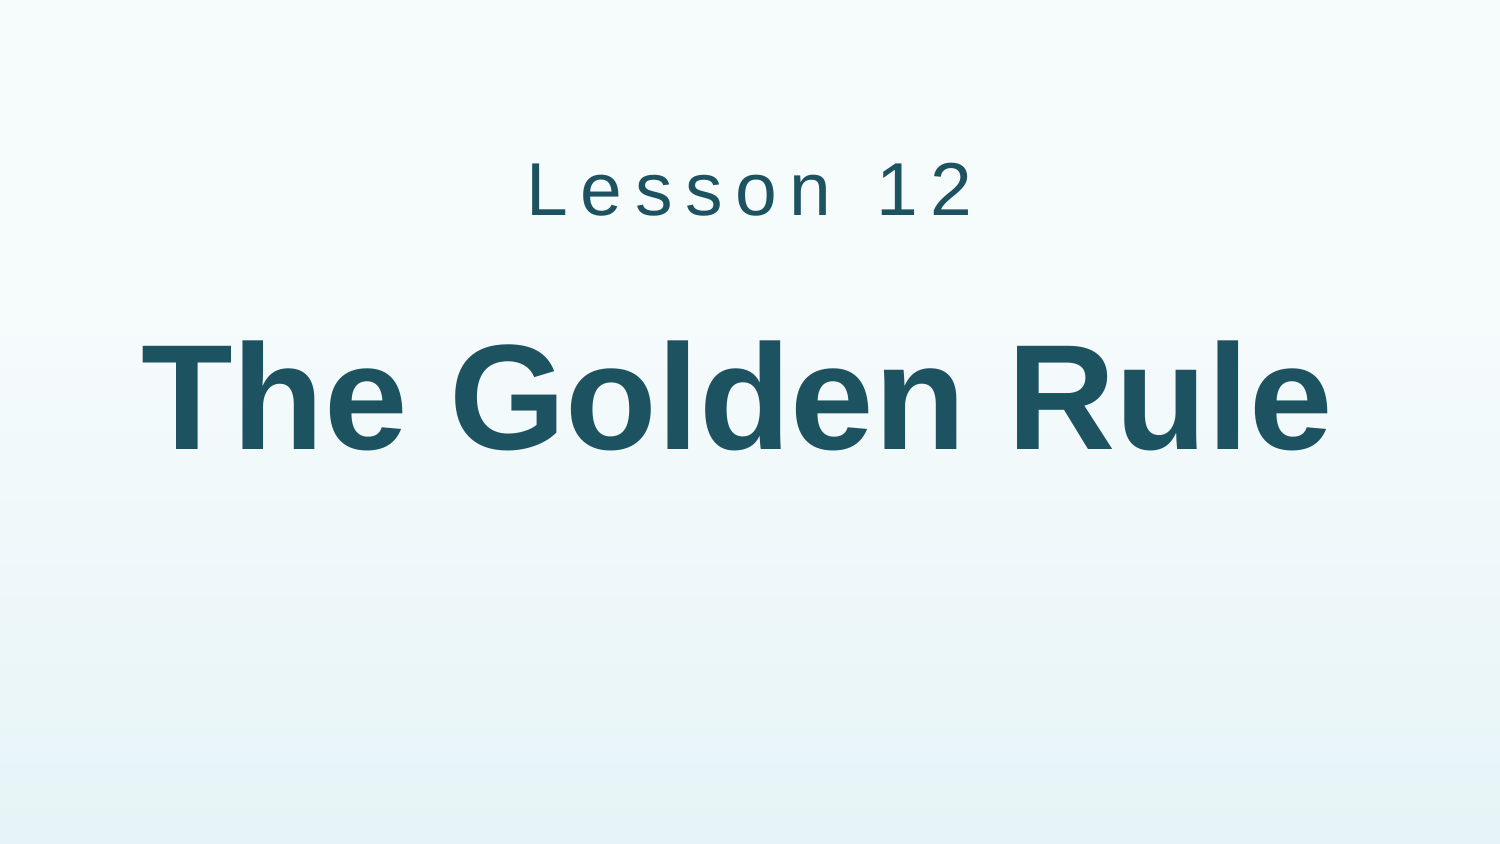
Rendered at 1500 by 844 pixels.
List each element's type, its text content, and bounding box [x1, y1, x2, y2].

subtitle Lesson 12 [225, 159, 1275, 238]
title The Golden Rule [99, 334, 1375, 747]
